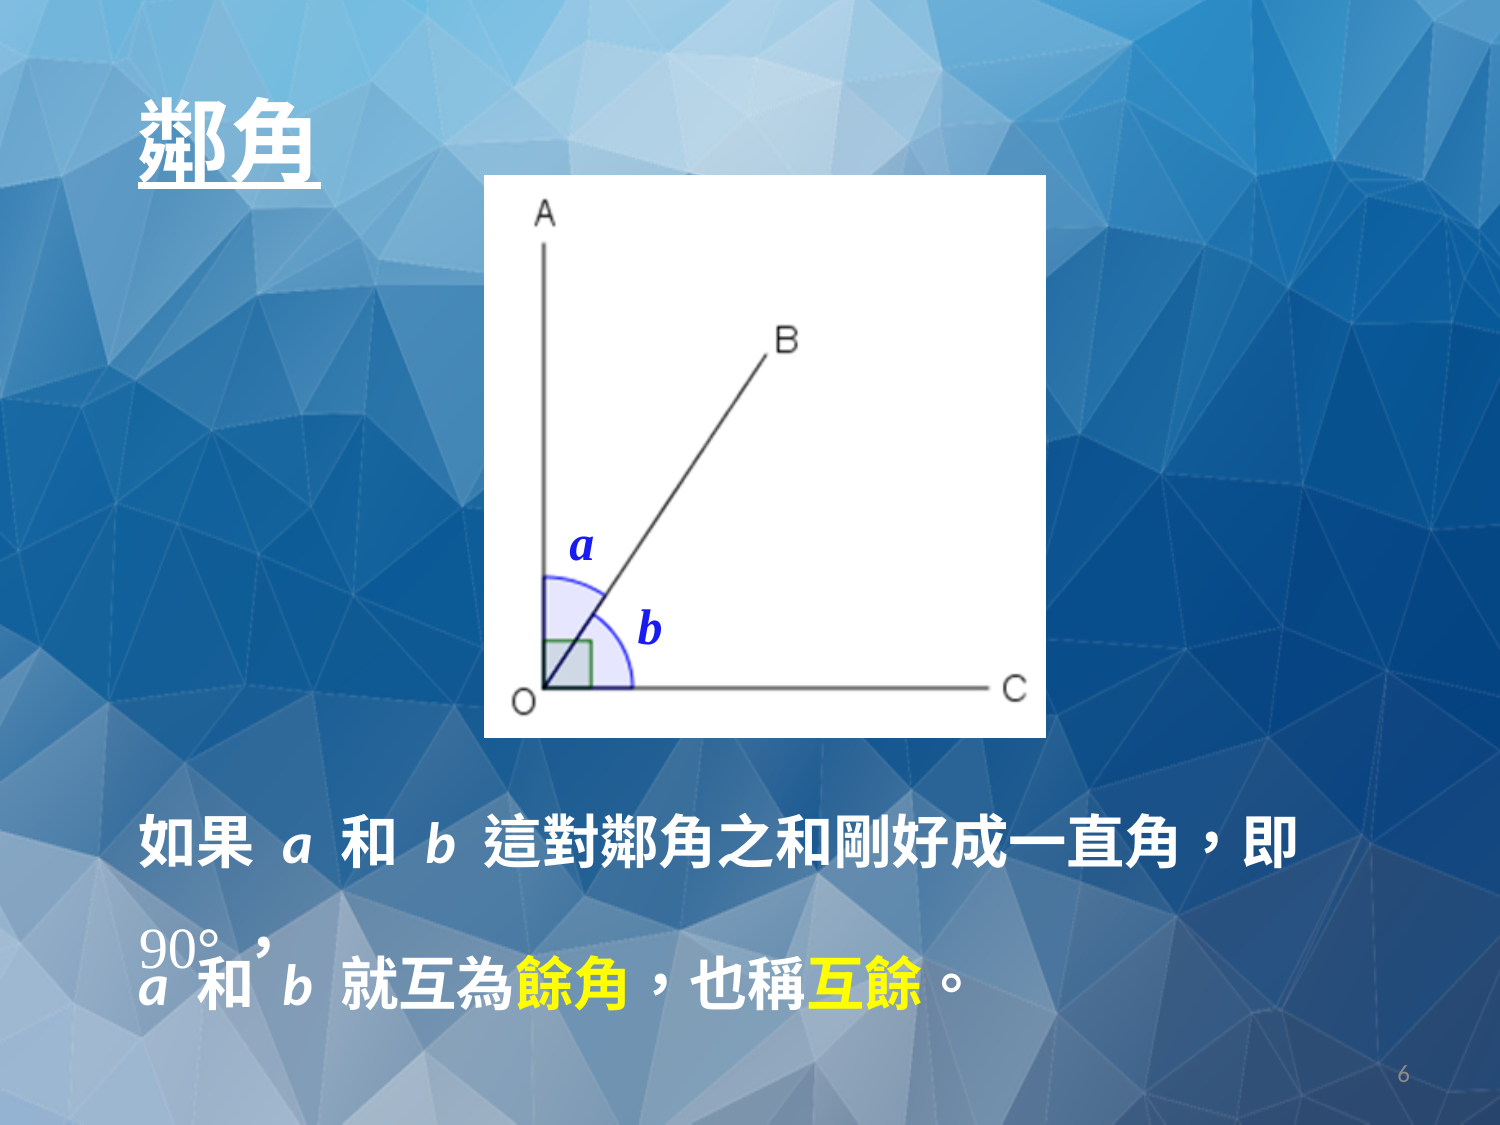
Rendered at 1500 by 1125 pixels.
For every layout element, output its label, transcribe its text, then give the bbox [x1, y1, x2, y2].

text_box 鄰角 [75, 45, 384, 233]
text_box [484, 175, 1046, 739]
text_box 如果 a 和 b 這對鄰角之和剛好成一直角，即 90°， [123, 763, 1412, 905]
picture [0, 0, 1500, 1125]
slide_number 6 [1074, 1042, 1425, 1103]
text_box a 和 b 就互為餘角，也稱互餘。 [123, 905, 1412, 1025]
